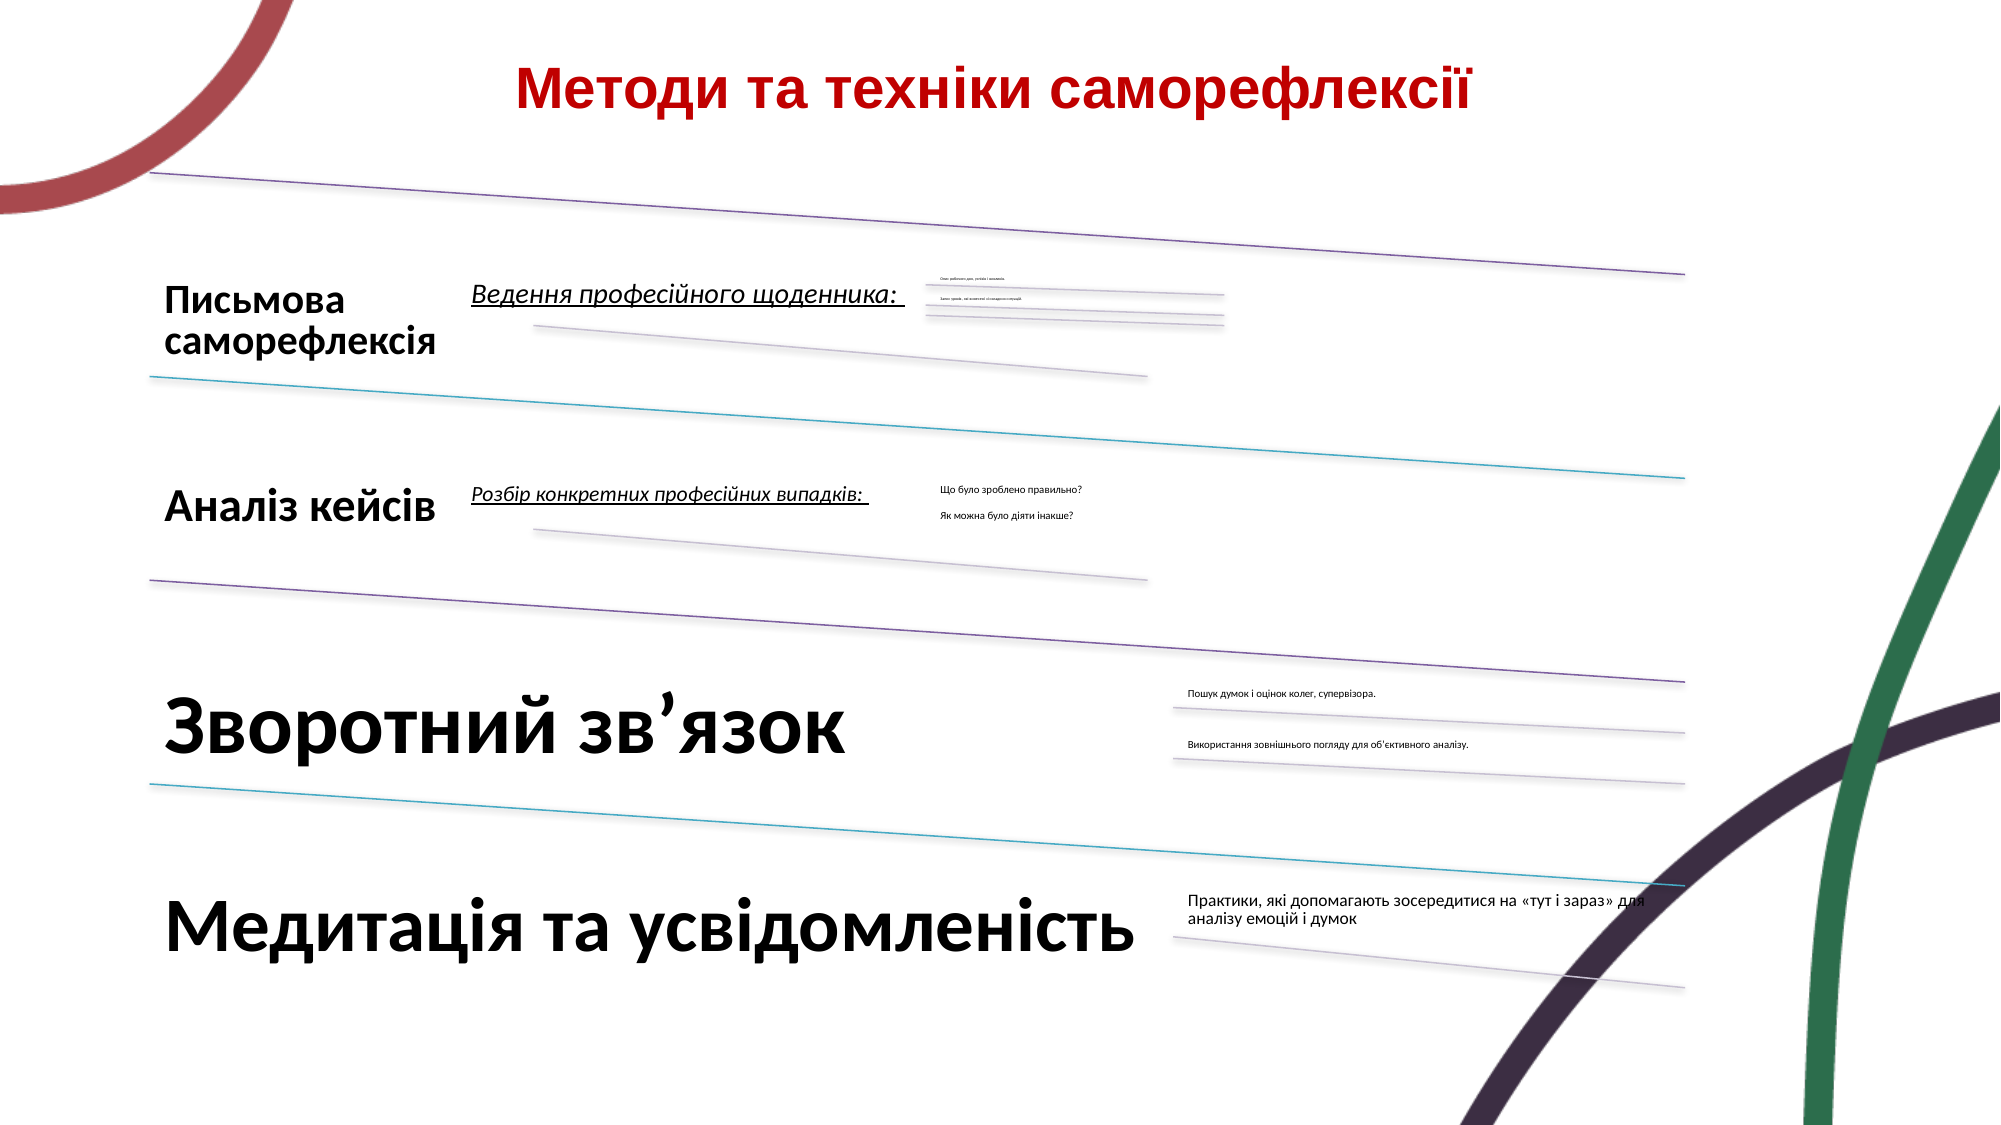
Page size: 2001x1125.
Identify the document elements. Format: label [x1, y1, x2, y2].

text_box [149, 172, 1686, 988]
picture [0, 0, 2000, 1125]
